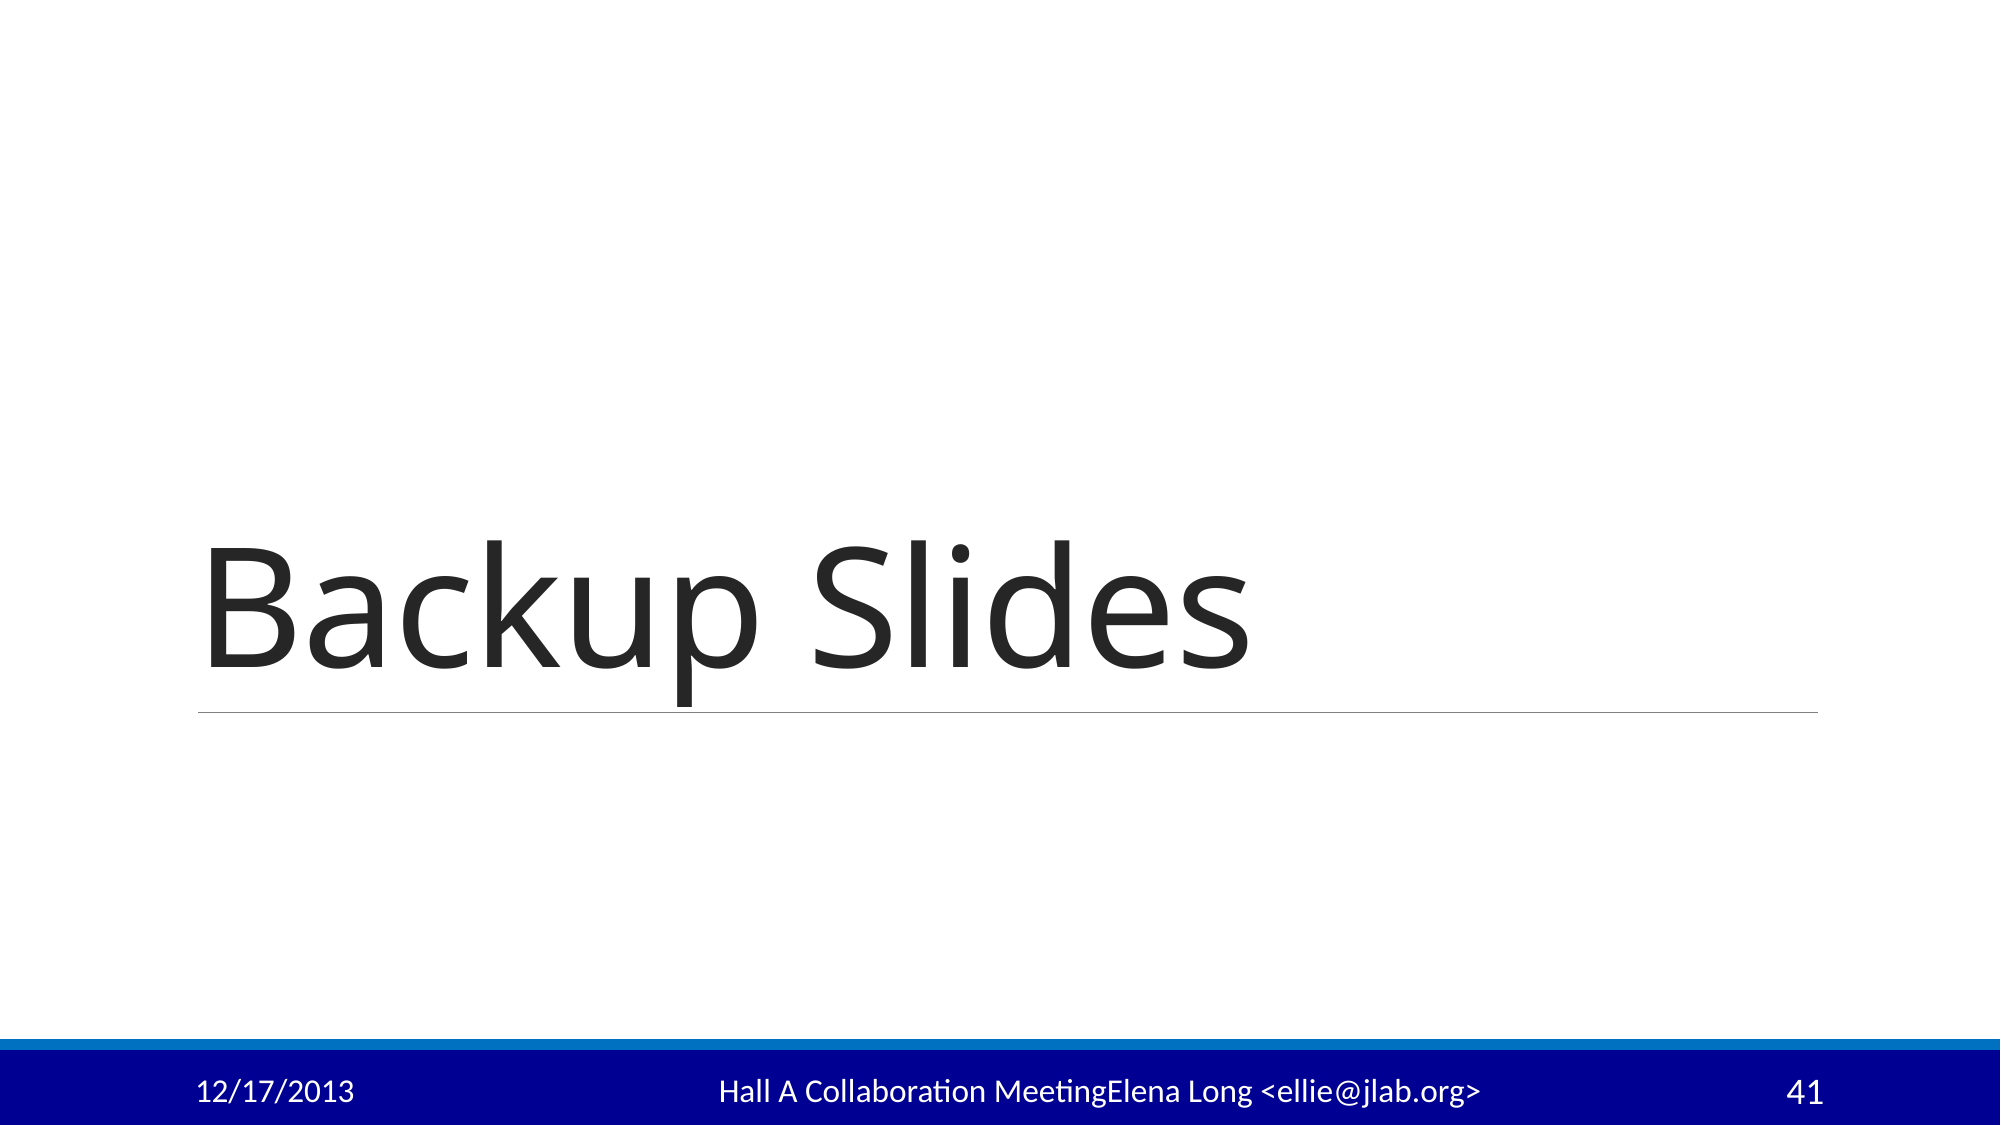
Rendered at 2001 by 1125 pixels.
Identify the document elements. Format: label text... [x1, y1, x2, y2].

footer Hall A Collaboration Meeting Elena Long <ellie@jlab.org> [604, 1059, 1597, 1120]
title Backup Slides [180, 124, 1830, 710]
slide_number 41 [1624, 1059, 1840, 1120]
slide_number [180, 1059, 586, 1120]
